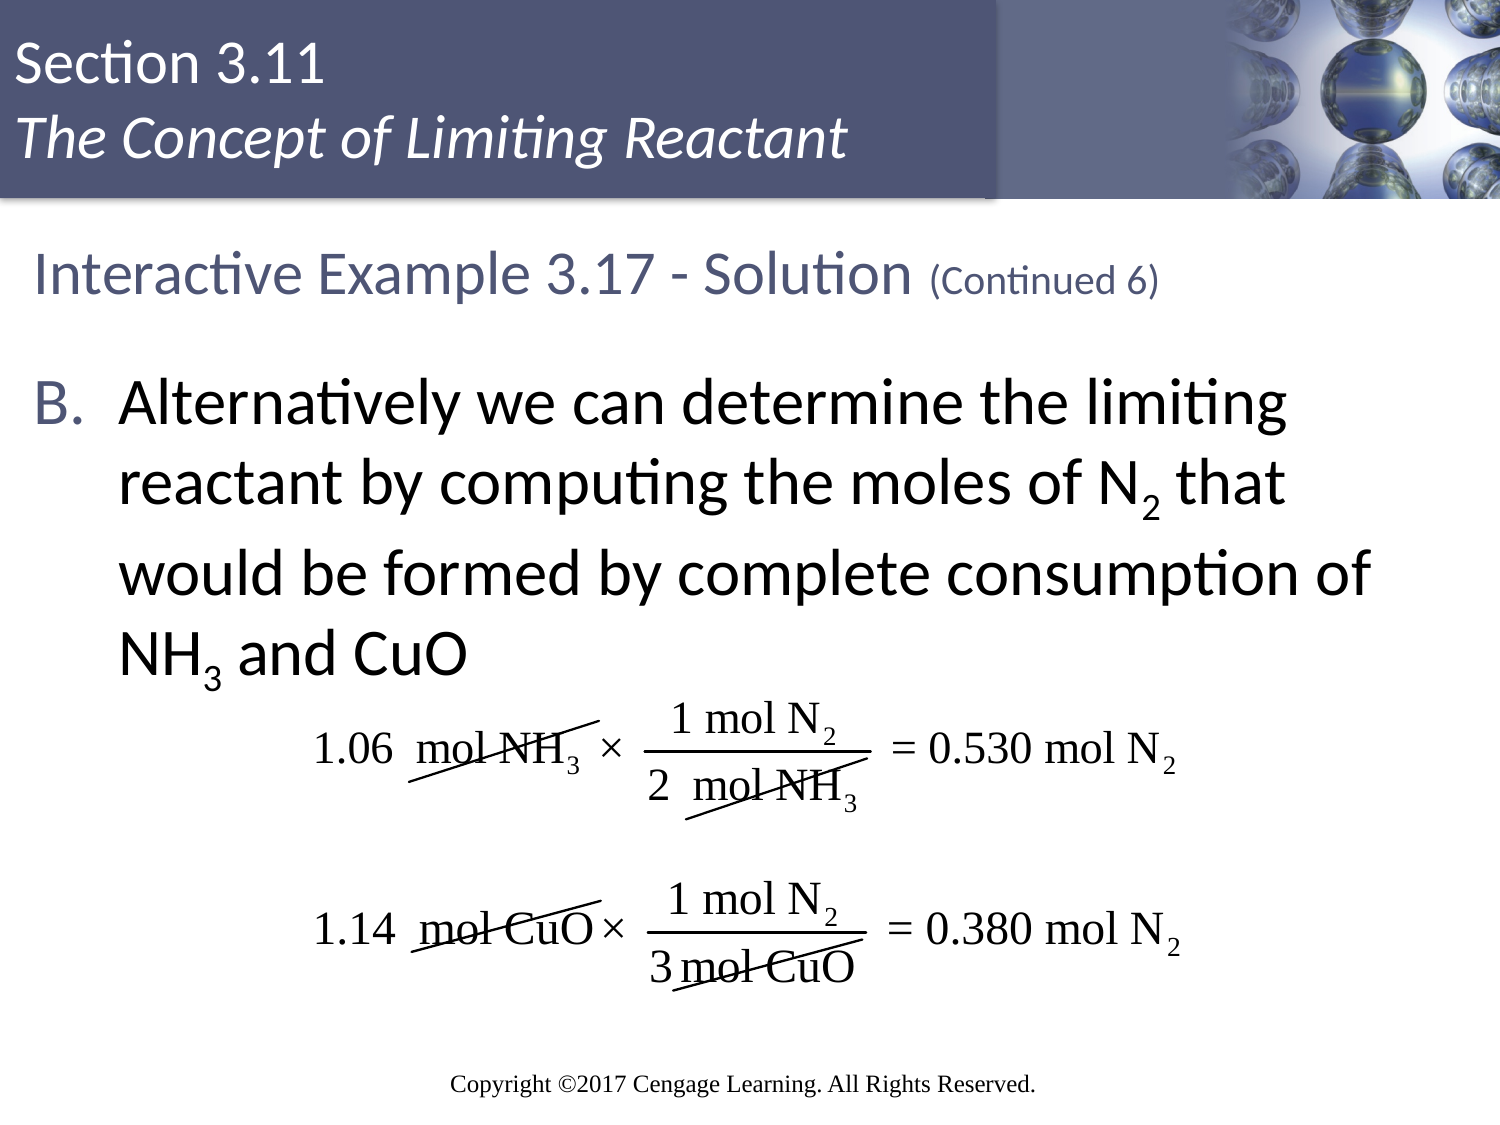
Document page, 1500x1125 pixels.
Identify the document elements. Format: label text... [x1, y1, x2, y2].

picture [996, 0, 1500, 199]
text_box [421, 380, 441, 411]
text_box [310, 868, 1190, 1001]
list Alternatively we can determine the limiting reactant by computing the moles of N2 that would be formed by complete consumption of NH3 and CuO [18, 350, 1471, 1100]
title Interactive Example 3.17 - Solution (Continued 6) [18, 212, 1471, 327]
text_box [310, 689, 1184, 829]
